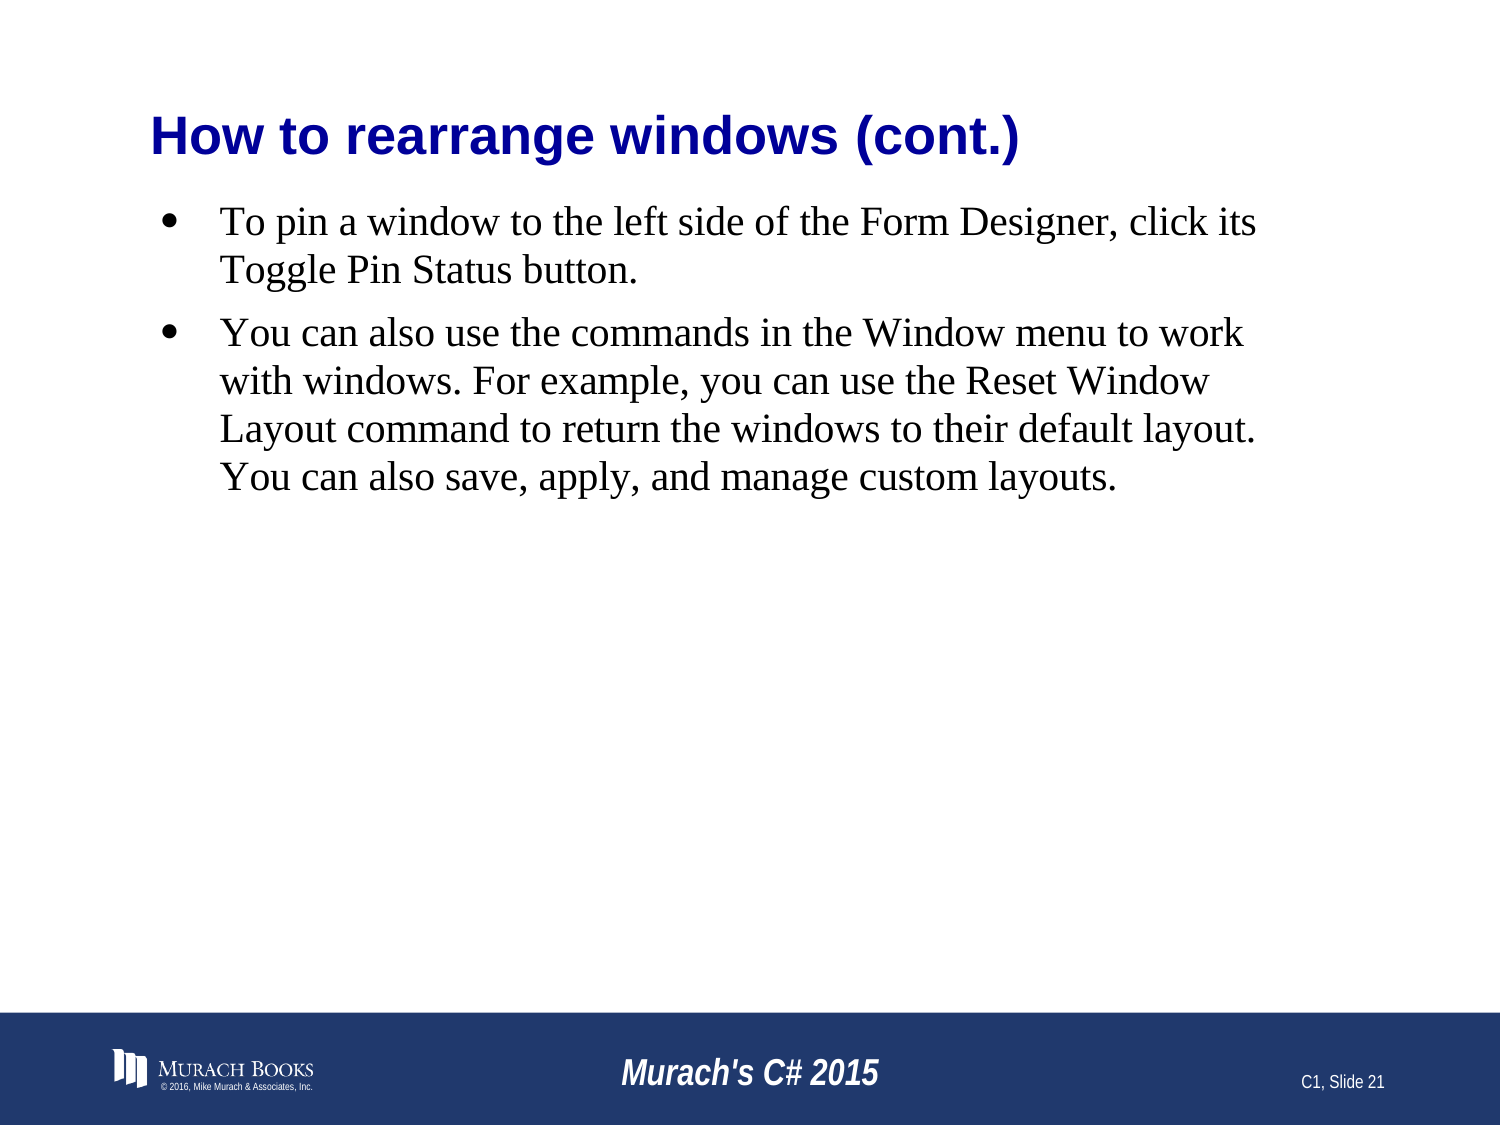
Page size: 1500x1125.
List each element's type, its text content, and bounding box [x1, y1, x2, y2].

title How to rearrange windows (cont.) [150, 99, 1350, 166]
slide_number Murach's C# 2015 [463, 1025, 1050, 1100]
footer © 2016, Mike Murach & Associates, Inc. [12, 1025, 463, 1100]
slide_number C1, Slide 21 [1087, 1025, 1400, 1100]
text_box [162, 193, 1361, 513]
